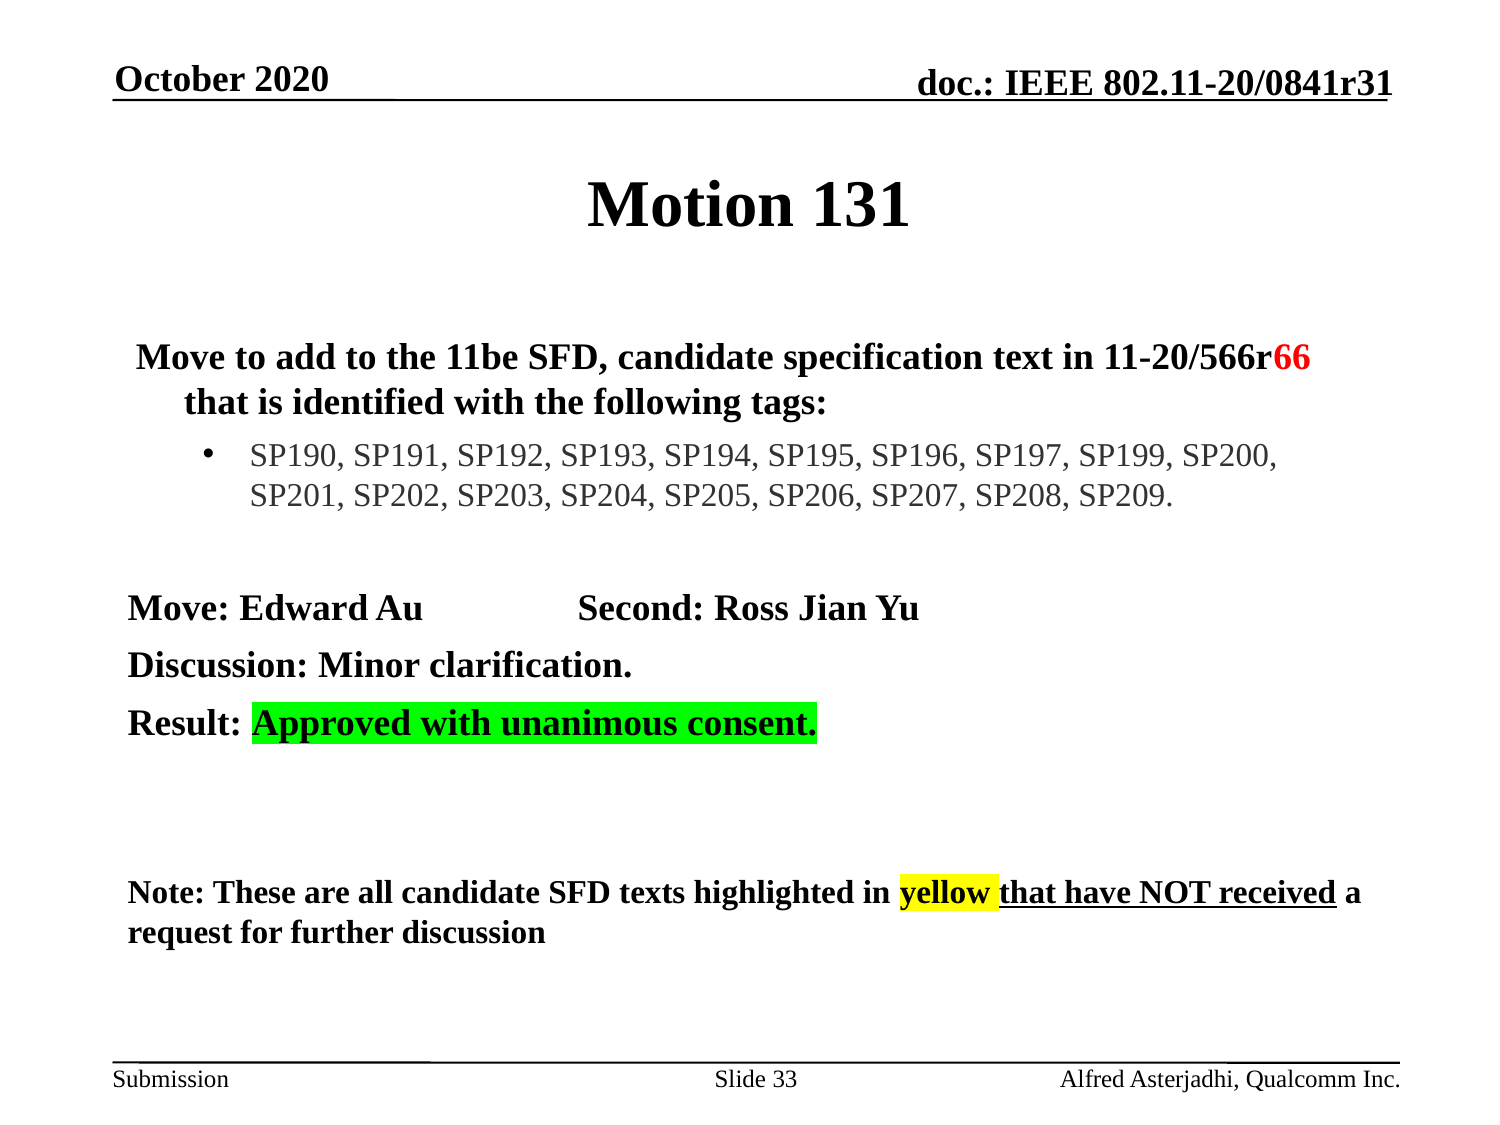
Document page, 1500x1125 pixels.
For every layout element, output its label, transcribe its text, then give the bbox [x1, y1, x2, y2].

slide_number Slide 33 [712, 1061, 800, 1123]
list Move to add to the 11be SFD, candidate specification text in 11-20/566r66 that is identified with the following tags: SP190, SP191, SP192, SP193, SP194, SP195, SP196, SP197, SP199, SP200, SP201, SP202, SP203, SP204, SP205, SP206, SP207, SP208, SP209. Move: Edward Au Second: Ross Jian Yu Discussion: Minor clarification. Result: Approved with unanimous consent. Note: These are all candidate SFD texts highlighted in yellow that have NOT received a request for further discussion [112, 324, 1388, 1063]
title Motion 131 [112, 112, 1388, 288]
footer Alfred Asterjadhi, Qualcomm Inc. [878, 1061, 1402, 1093]
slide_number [114, 54, 423, 100]
